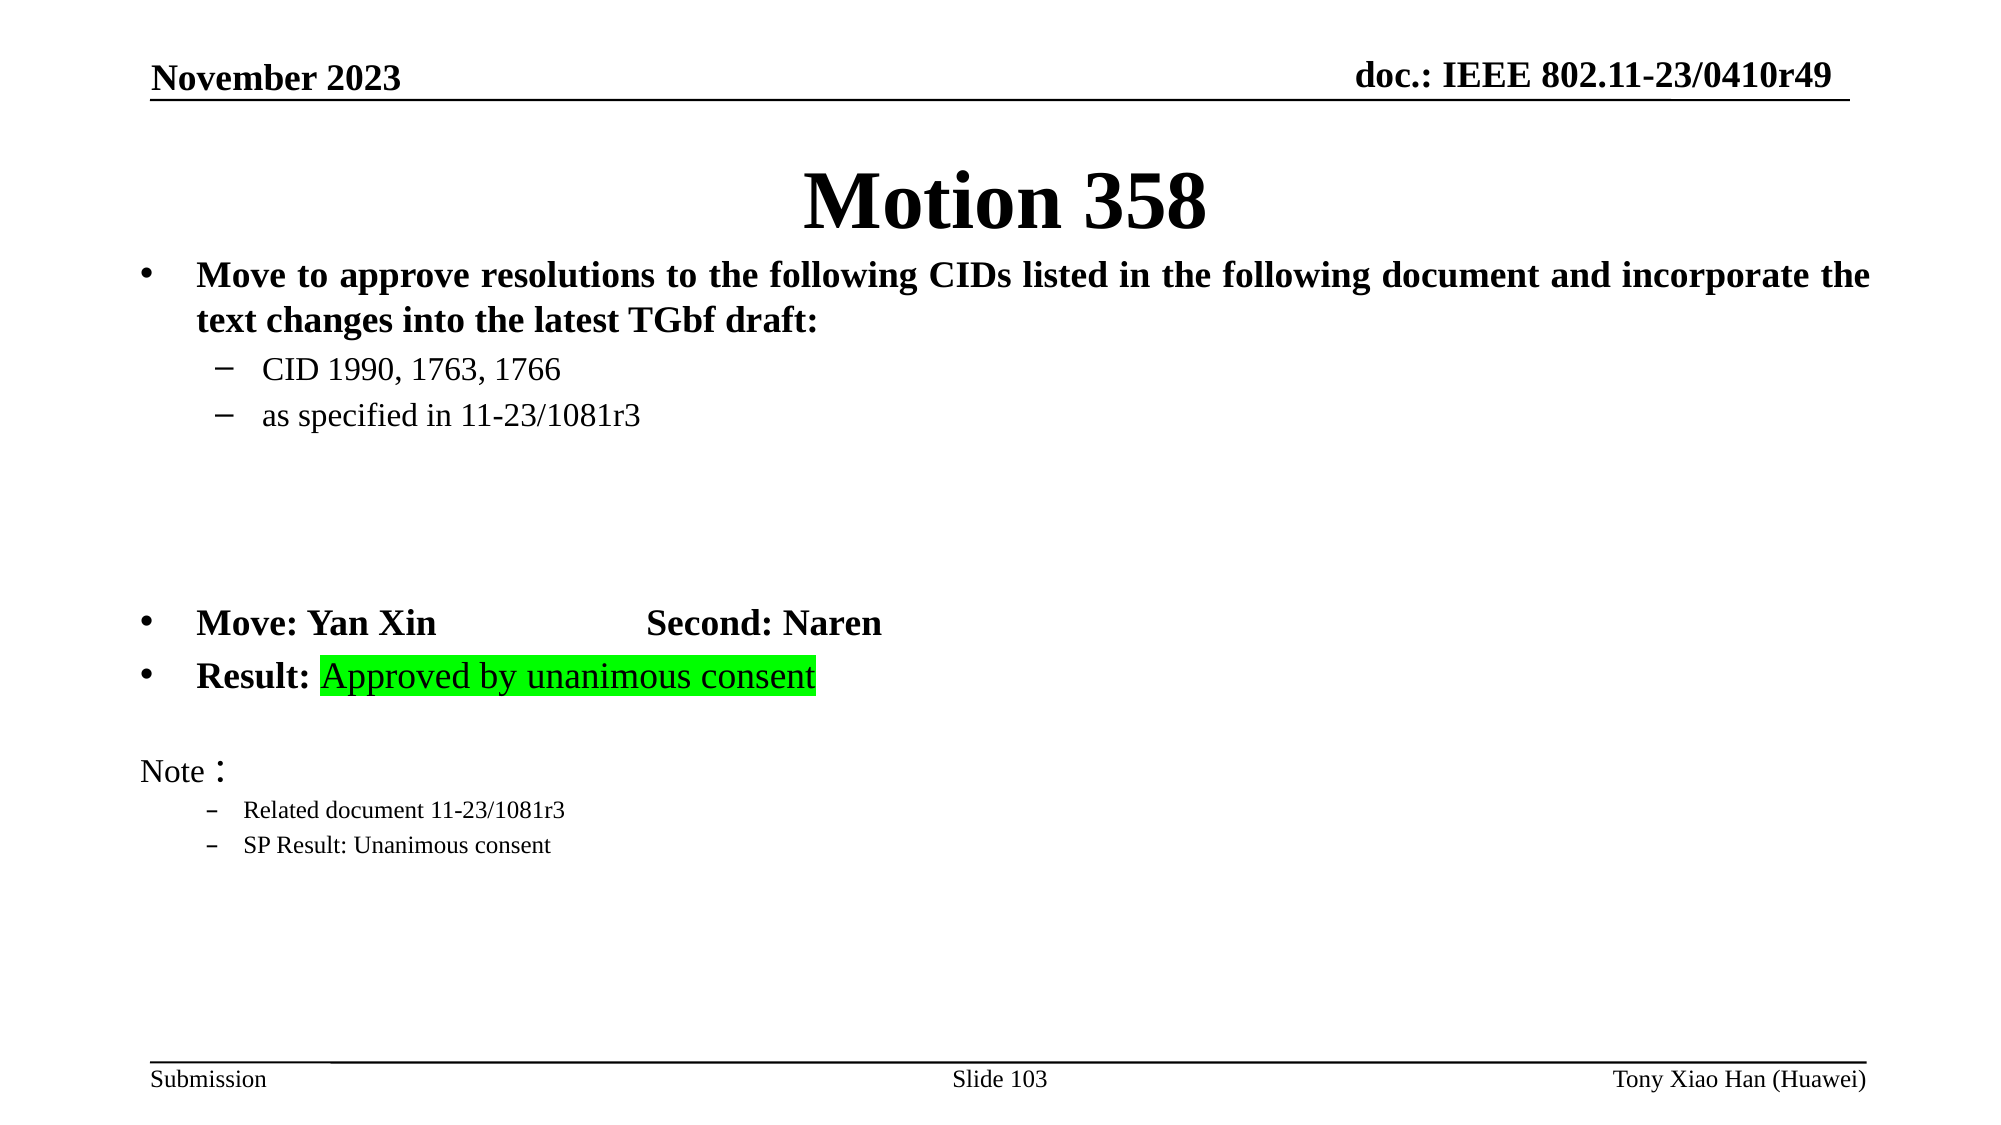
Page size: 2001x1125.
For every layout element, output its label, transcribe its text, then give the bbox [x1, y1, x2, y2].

text_box Motion 358 [368, 137, 1644, 212]
text_box Move to approve resolutions to the following CIDs listed in the following document and incorporate the text changes into the latest TGbf draft: CID 1990, 1763, 1766 as specified in 11-23/1081r3 Move: Yan Xin Second: Naren Result: Approved by unanimous consent Note： Related document 11-23/1081r3 SP Result: Unanimous consent [125, 212, 1888, 900]
